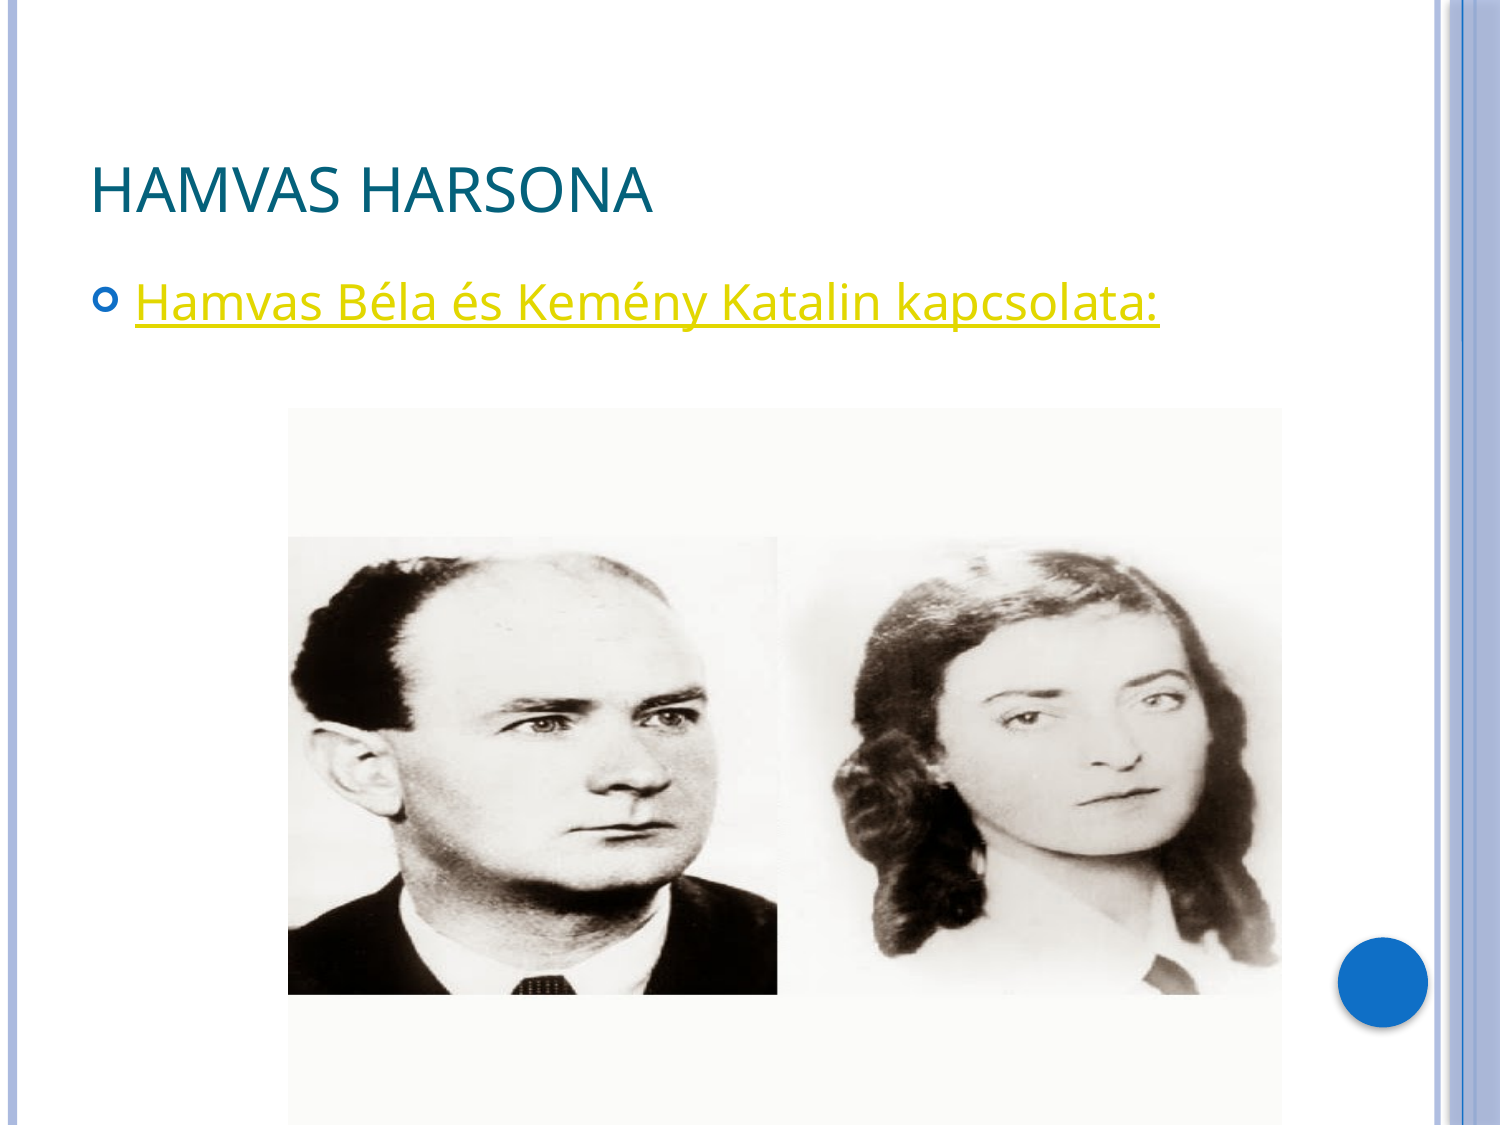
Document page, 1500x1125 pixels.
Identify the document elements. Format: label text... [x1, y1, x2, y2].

title Hamvas Harsona [75, 45, 1300, 233]
list Hamvas Béla és Kemény Katalin kapcsolata: [75, 262, 1300, 1062]
picture [288, 408, 1283, 1125]
